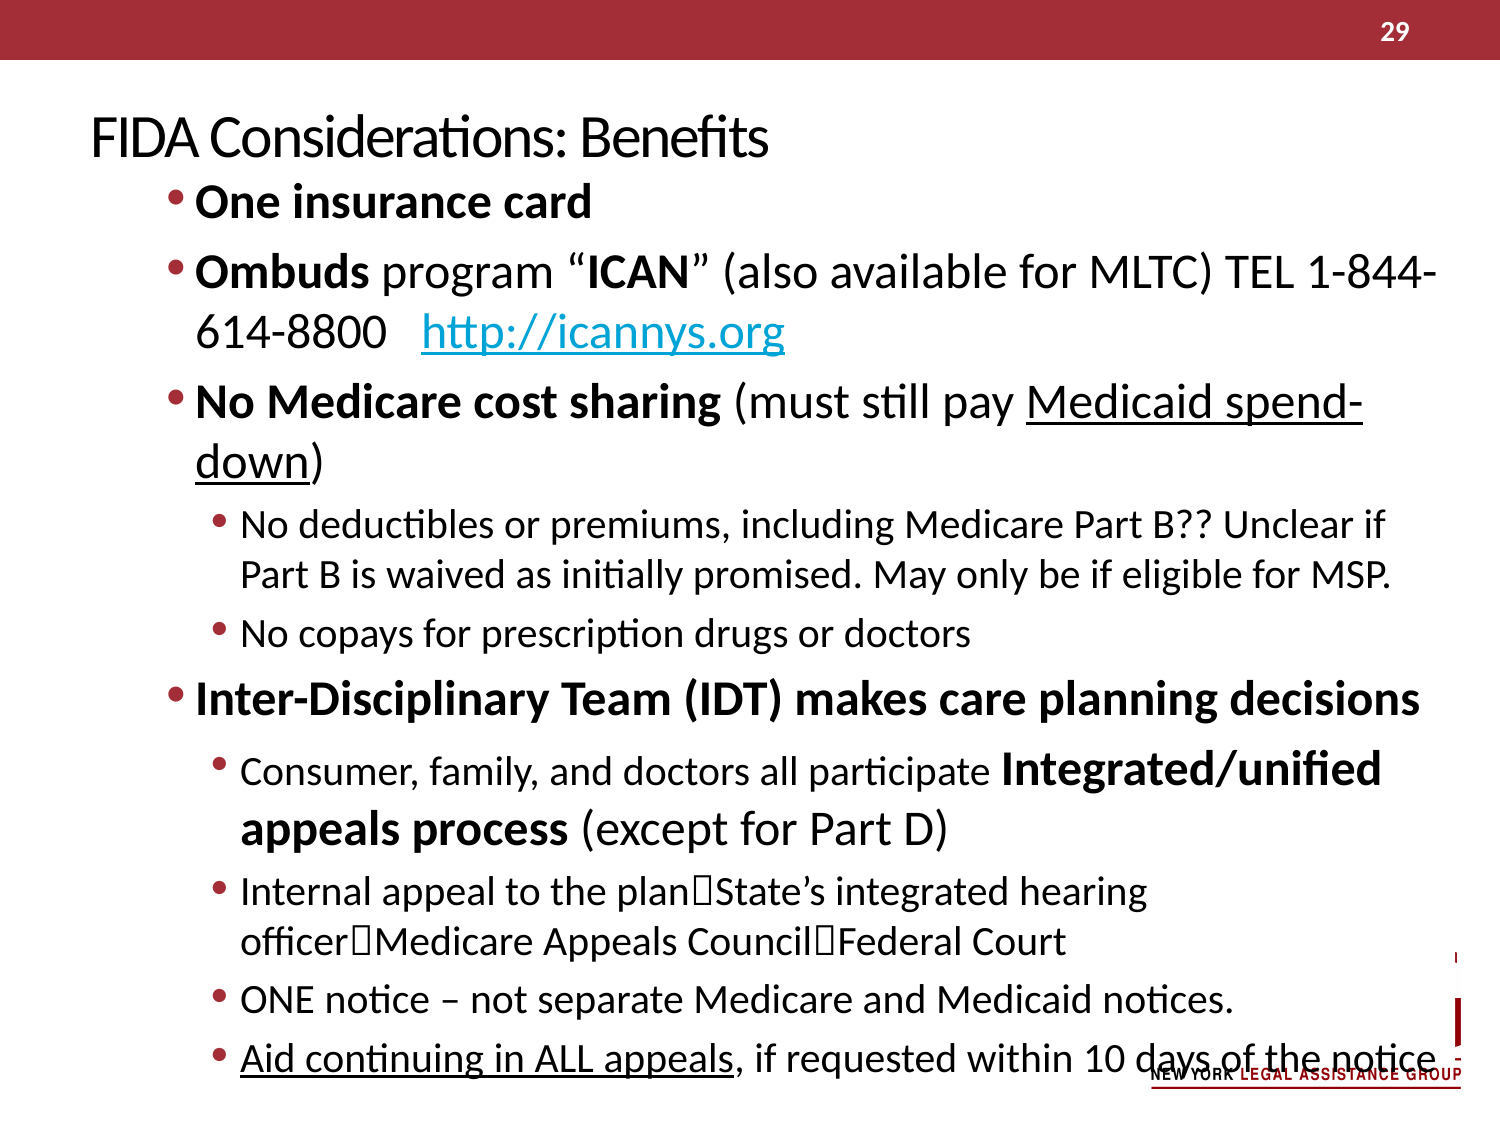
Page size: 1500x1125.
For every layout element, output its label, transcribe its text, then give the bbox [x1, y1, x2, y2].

picture [1149, 949, 1461, 1089]
list One insurance card Ombuds program “ICAN” (also available for MLTC) TEL 1-844-614-8800 http://icannys.org No Medicare cost sharing (must still pay Medicaid spend-down) No deductibles or premiums, including Medicare Part B?? Unclear if Part B is waived as initially promised. May only be if eligible for MSP. No copays for prescription drugs or doctors Inter-Disciplinary Team (IDT) makes care planning decisions Consumer, family, and doctors all participate Integrated/unified appeals process (except for Part D) Internal appeal to the planState’s integrated hearing officerMedicare Appeals CouncilFederal Court ONE notice – not separate Medicare and Medicaid notices. Aid continuing in ALL appeals, if requested within 10 days of the notice [105, 161, 1456, 1063]
slide_number 29 [1250, 3, 1425, 57]
title FIDA Considerations: Benefits [75, 87, 1425, 178]
